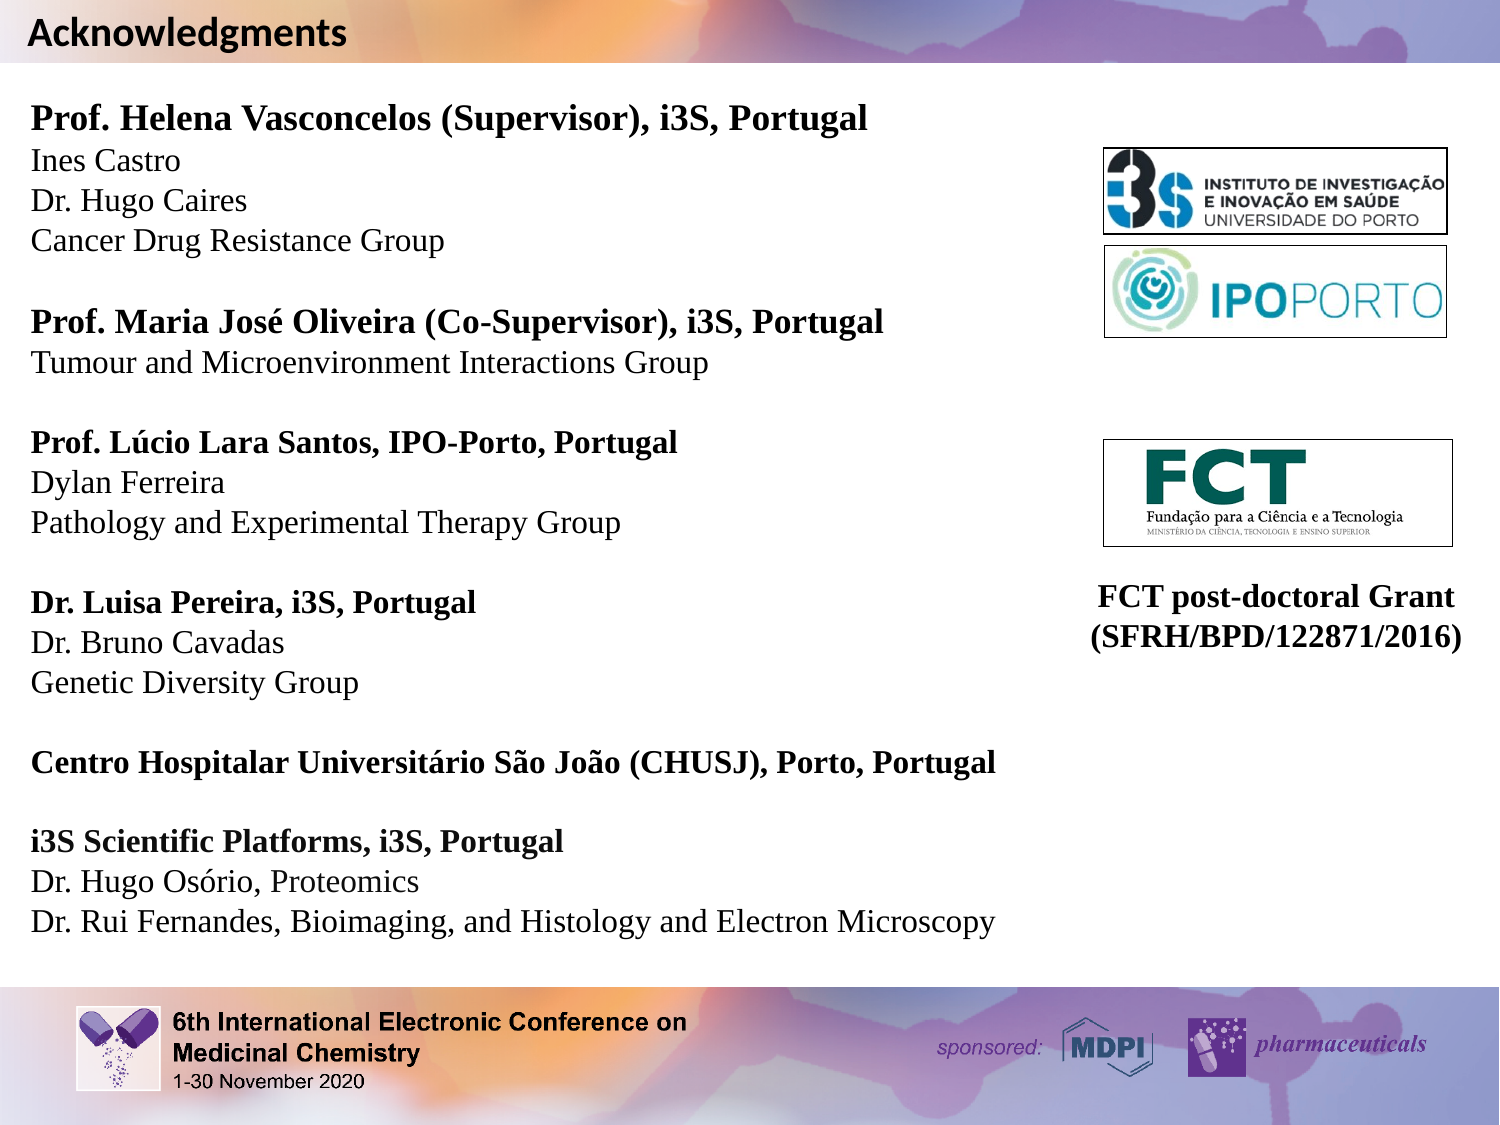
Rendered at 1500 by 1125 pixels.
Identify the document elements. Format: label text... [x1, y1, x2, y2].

picture [0, 0, 1500, 63]
picture [1103, 439, 1452, 547]
text_box FCT post-doctoral Grant (SFRH/BPD/122871/2016) [1053, 567, 1500, 662]
picture [1103, 245, 1447, 338]
picture [0, 987, 1499, 1125]
text_box Prof. Helena Vasconcelos (Supervisor), i3S, Portugal Ines Castro Dr. Hugo Caires Cancer Drug Resistance Group Prof. Maria José Oliveira (Co-Supervisor), i3S, Portugal Tumour and Microenvironment Interactions Group Prof. Lúcio Lara Santos, IPO-Porto, Portugal Dylan Ferreira Pathology and Experimental Therapy Group Dr. Luisa Pereira, i3S, Portugal Dr. Bruno Cavadas Genetic Diversity Group Centro Hospitalar Universitário São João (CHUSJ), Porto, Portugal i3S Scientific Platforms, i3S, Portugal Dr. Hugo Osório, Proteomics Dr. Rui Fernandes, Bioimaging, and Histology and Electron Microscopy [15, 85, 1025, 947]
picture [1103, 148, 1447, 234]
